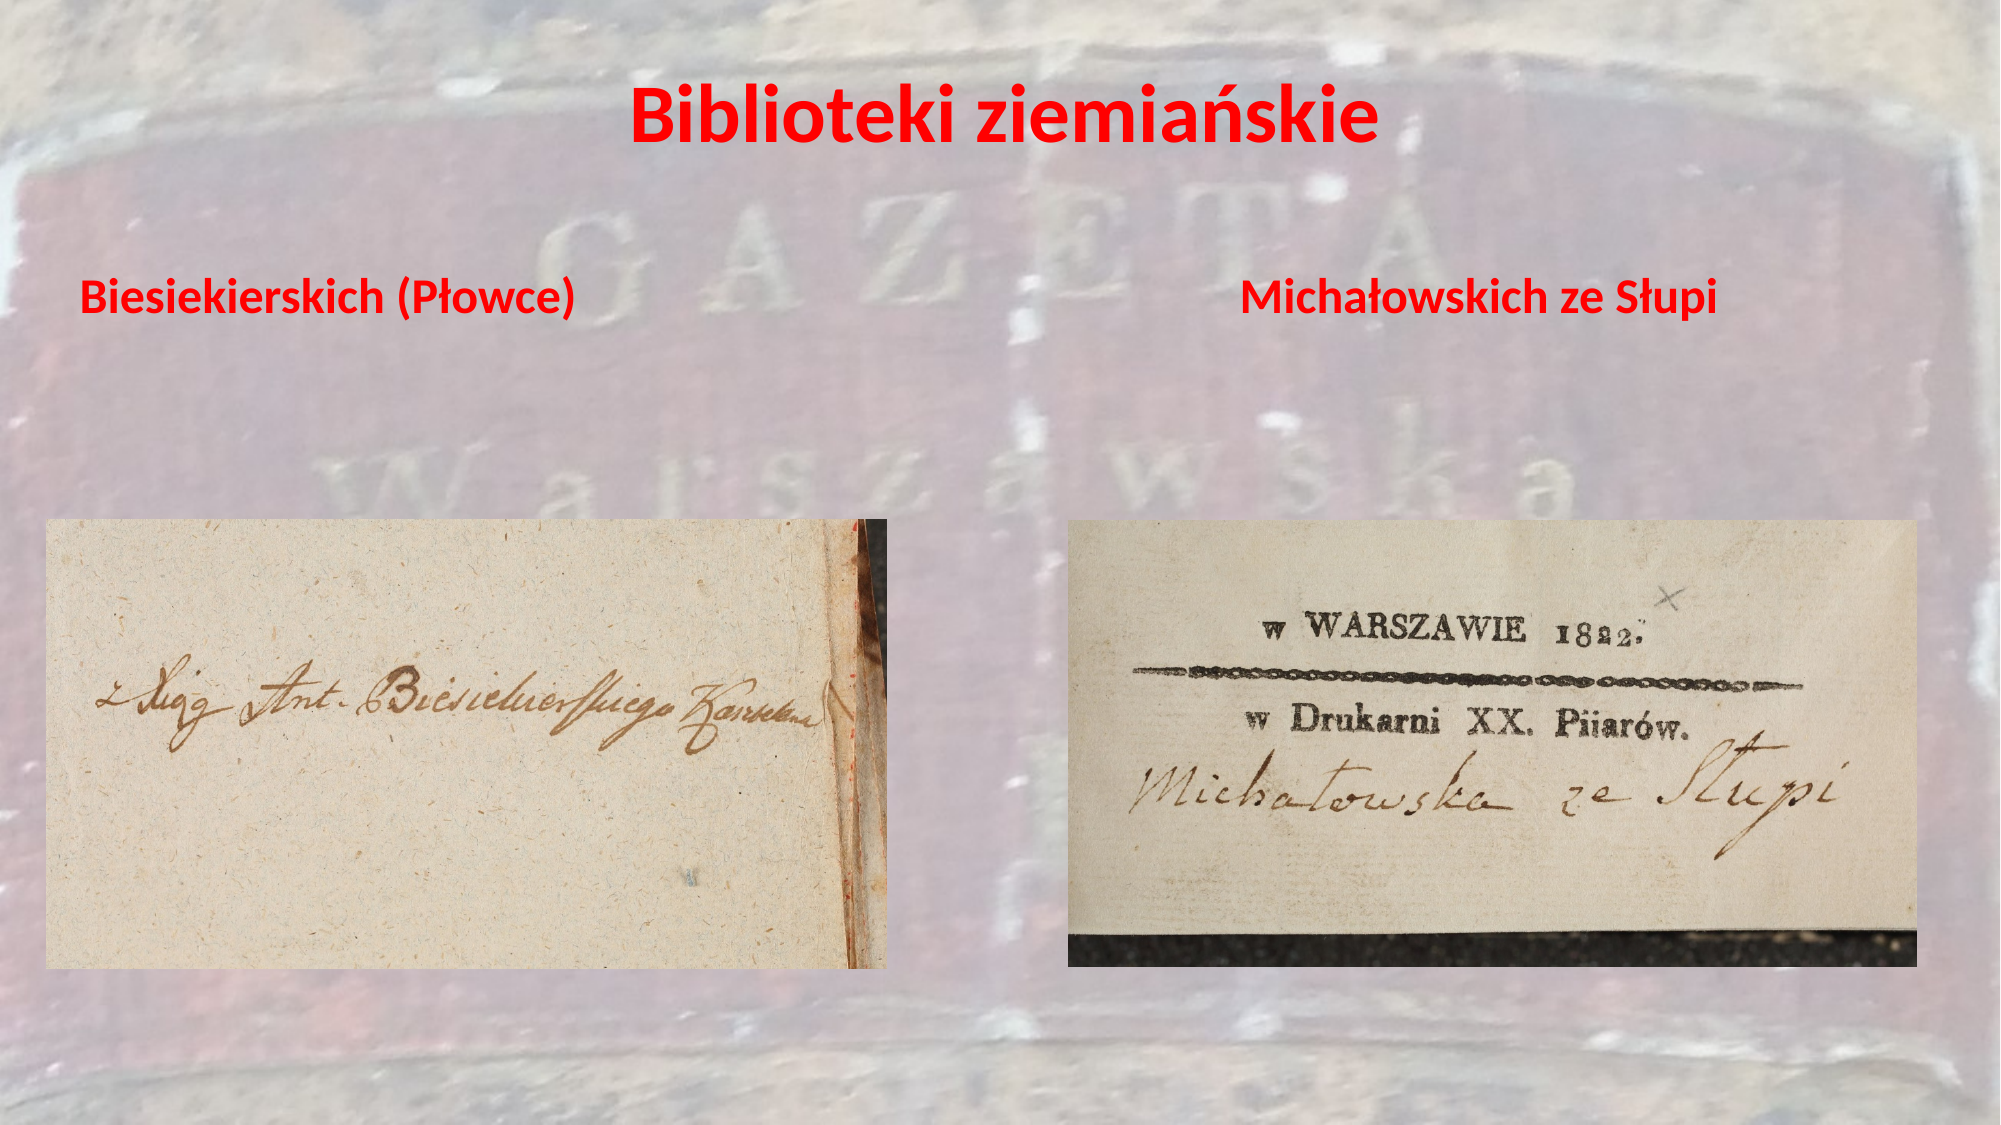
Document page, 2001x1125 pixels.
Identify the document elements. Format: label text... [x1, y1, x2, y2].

text_box Michałowskich ze Słupi [1153, 255, 1805, 331]
picture [0, 0, 2001, 1125]
text_box Biesiekierskich (Płowce) [64, 255, 788, 331]
text_box Biblioteki ziemiańskie [552, 51, 1458, 167]
